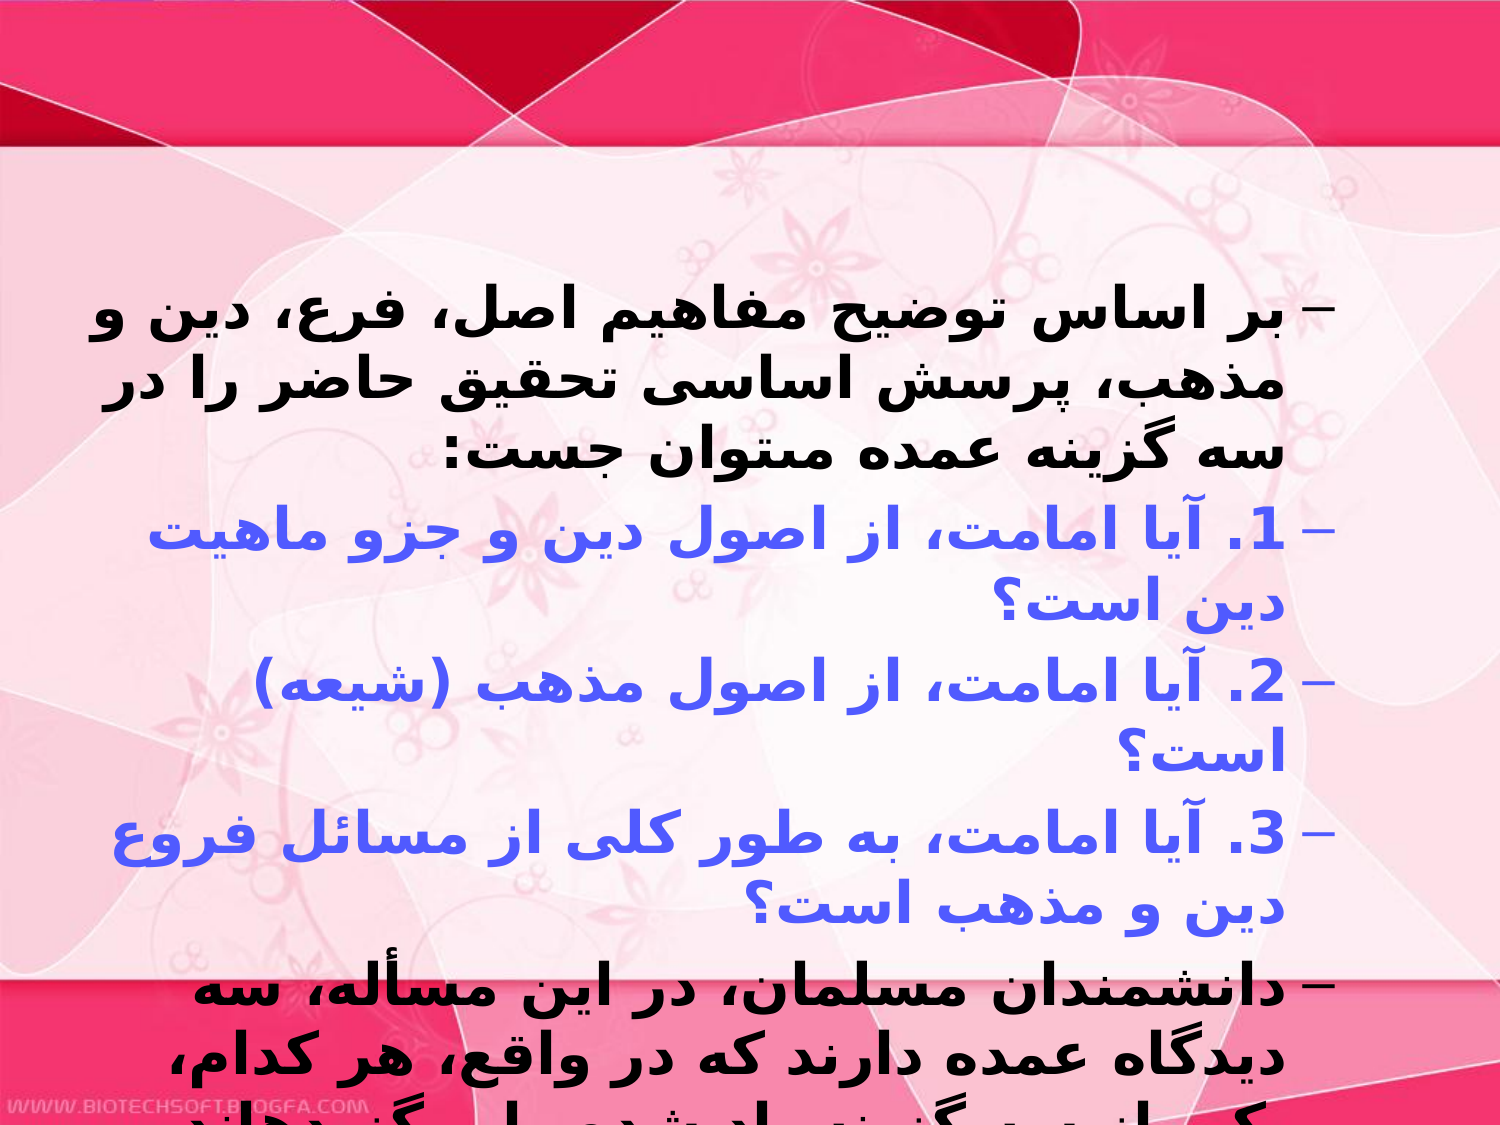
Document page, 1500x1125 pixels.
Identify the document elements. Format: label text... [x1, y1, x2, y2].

list بر اساس توضيح مفاهيم اصل، فرع، دين و مذهب، پرسش اساسى تحقيق حاضر را در سه گزينه عمده مى‏توان جست: 1. آيا امامت، از اصول دين و جزو ماهيت دين است؟ 2. آيا امامت، از اصول مذهب (شيعه) است؟ 3. آيا امامت، به طور كلى از مسائل فروع دين و مذهب است؟ دانشمندان مسلمان، در اين مسأله، سه ديدگاه عمده دارند كه در واقع، هر كدام، يكى از سه گزينه ياد شده را برگزيده‏اند. [75, 262, 1425, 1005]
picture [0, 0, 1500, 1125]
